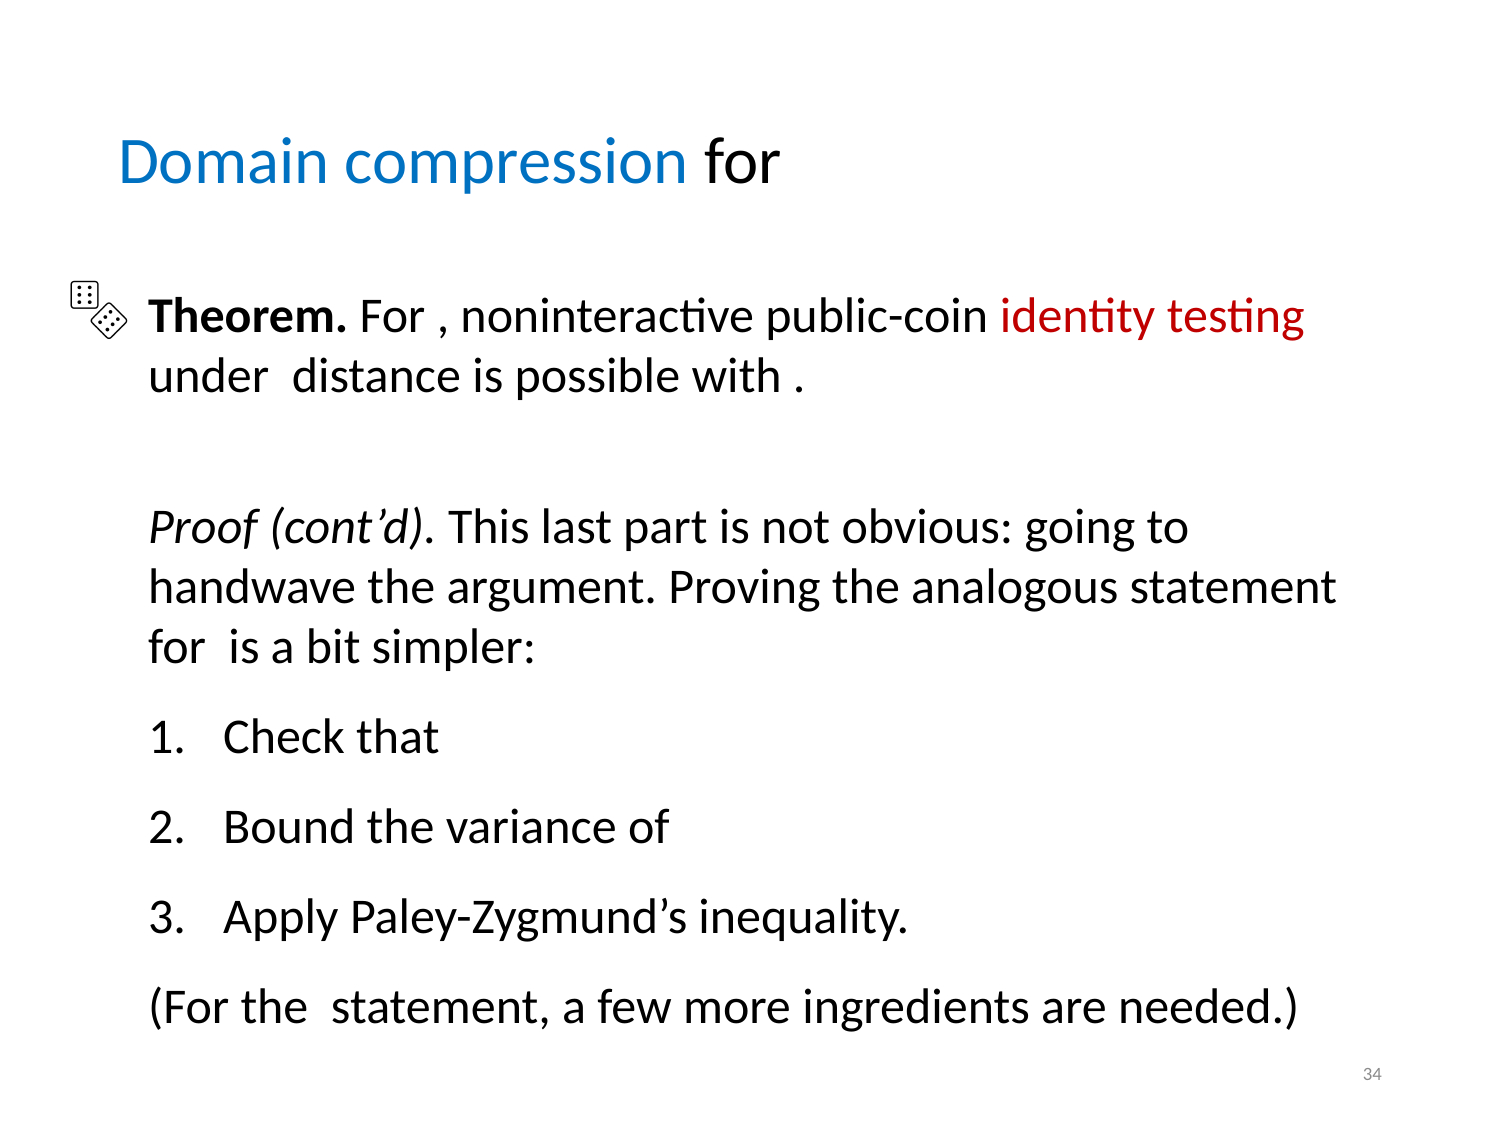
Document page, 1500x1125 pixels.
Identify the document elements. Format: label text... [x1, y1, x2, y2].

slide_number 34 [1059, 1042, 1397, 1103]
picture [63, 274, 134, 345]
